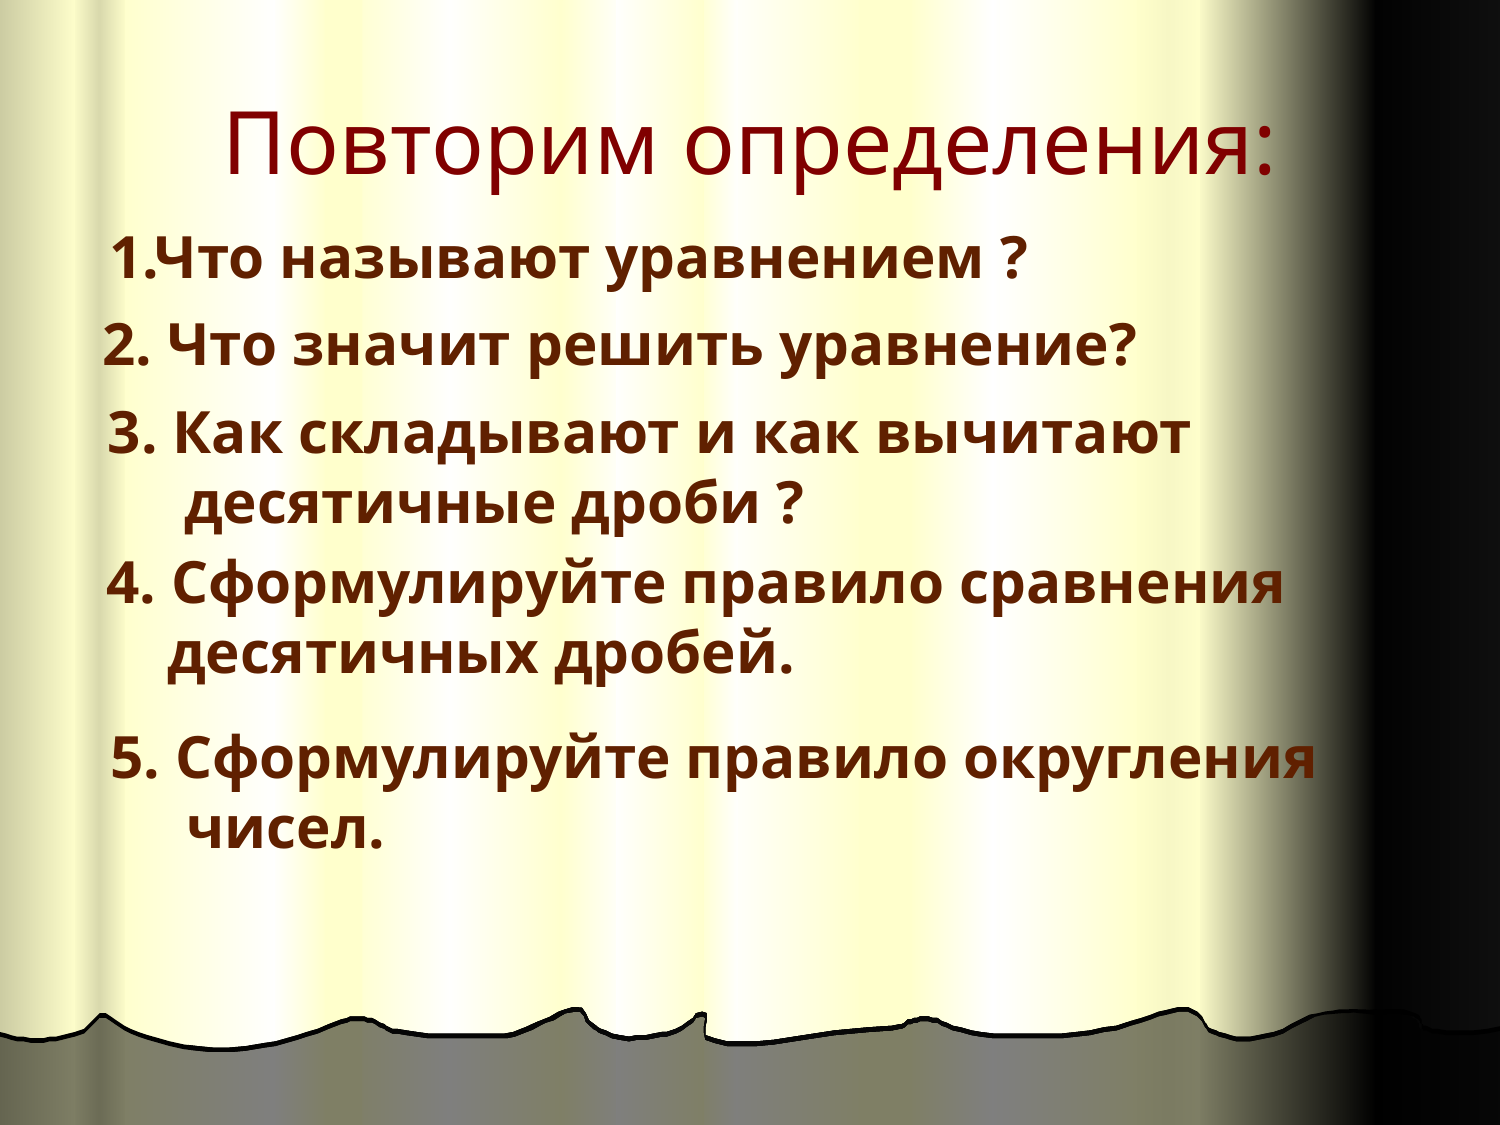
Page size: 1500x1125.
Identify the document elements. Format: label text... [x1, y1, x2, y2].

text_box 2. Что значит решить уравнение? [87, 299, 1191, 475]
text_box 4. Сформулируйте правило сравнения десятичных дробей. [91, 537, 1302, 693]
text_box 1.Что называют уравнением ? [94, 212, 1043, 298]
text_box 3. Как складывают и как вычитают десятичные дроби ? [93, 387, 1208, 537]
text_box 5. Сформулируйте правило округления чисел. [95, 712, 1349, 938]
title Повторим определения: [74, 45, 1426, 233]
